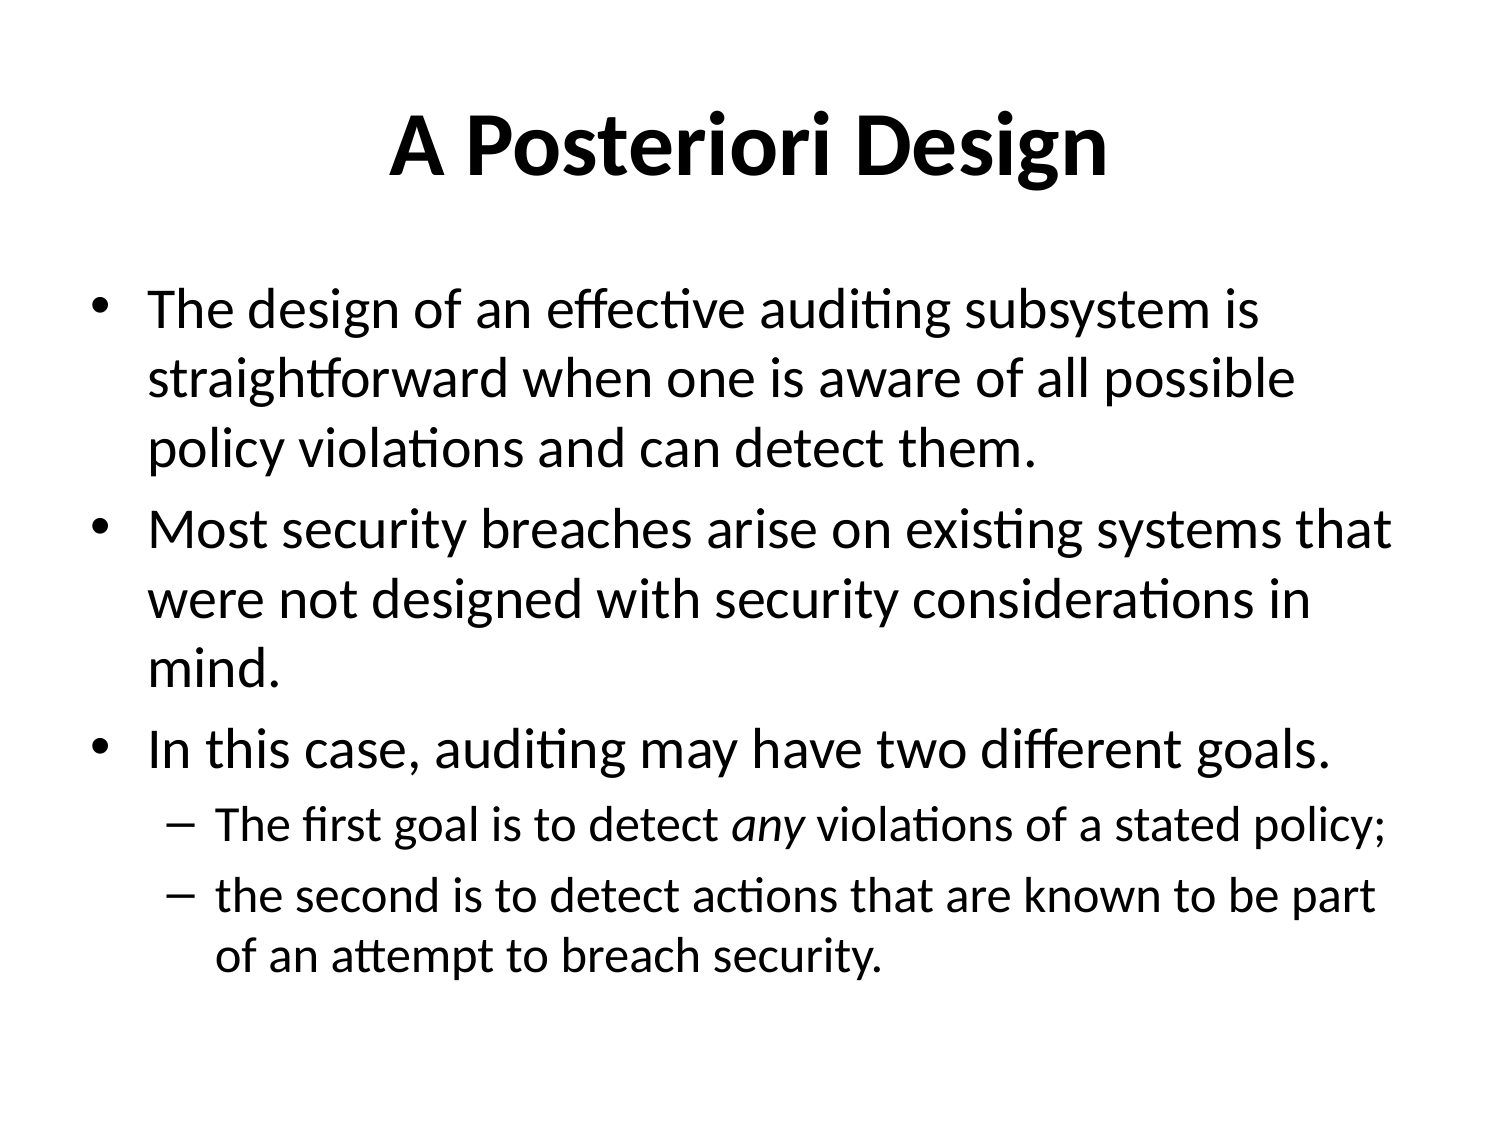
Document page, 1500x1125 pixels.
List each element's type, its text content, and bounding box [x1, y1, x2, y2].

list The design of an effective auditing subsystem is straightforward when one is aware of all possible policy violations and can detect them. Most security breaches arise on existing systems that were not designed with security considerations in mind. In this case, auditing may have two different goals. The first goal is to detect any violations of a stated policy; the second is to detect actions that are known to be part of an attempt to breach security. [75, 262, 1425, 1005]
title A Posteriori Design [75, 45, 1425, 233]
